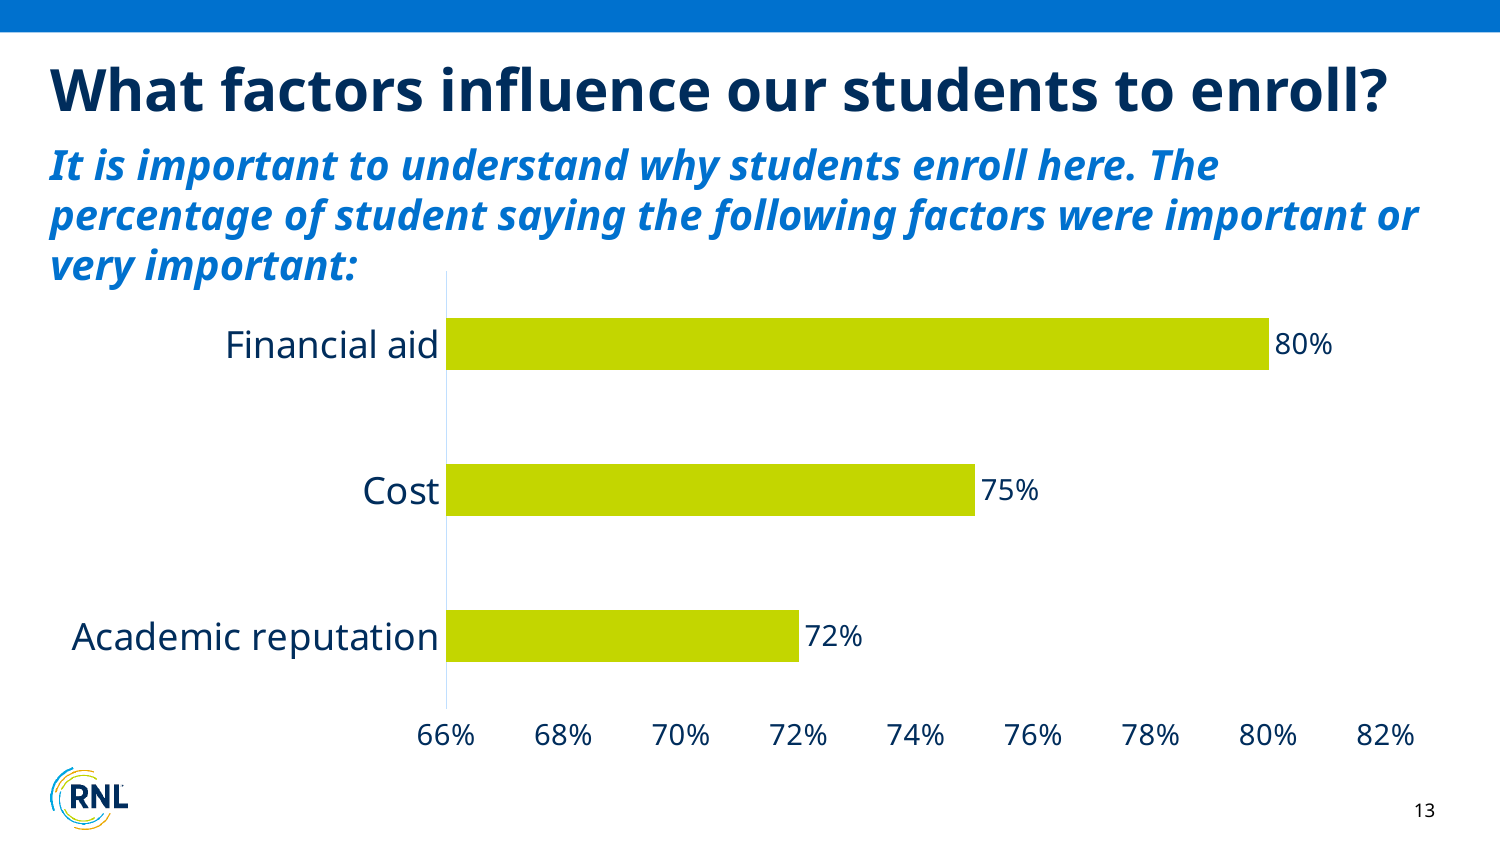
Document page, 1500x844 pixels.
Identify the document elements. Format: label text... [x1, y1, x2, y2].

picture [50, 767, 128, 830]
title What factors influence our students to enroll? [50, 53, 1451, 125]
chart [43, 260, 1445, 766]
list It is important to understand why students enroll here. The percentage of student saying the following factors were important or very important: [50, 139, 1451, 247]
picture [50, 767, 70, 790]
